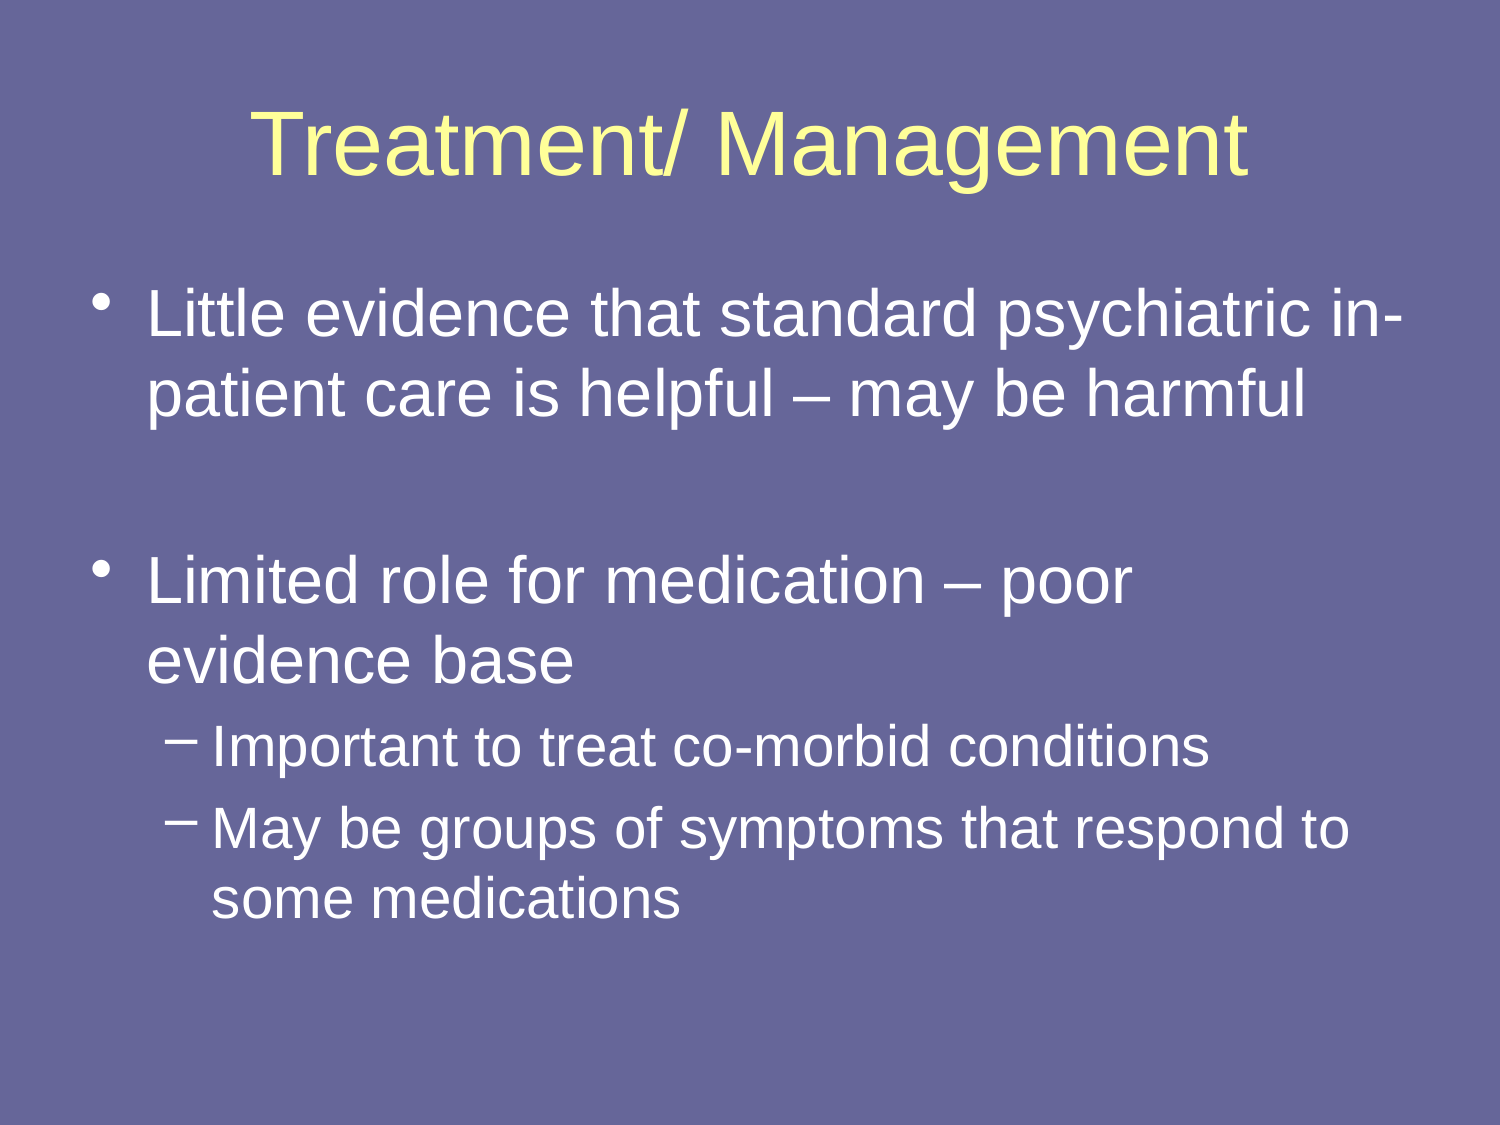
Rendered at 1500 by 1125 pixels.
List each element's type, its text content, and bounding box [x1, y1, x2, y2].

list Little evidence that standard psychiatric in-patient care is helpful – may be harmful Limited role for medication – poor evidence base Important to treat co-morbid conditions May be groups of symptoms that respond to some medications [75, 262, 1425, 1005]
title Treatment/ Management [75, 45, 1425, 233]
